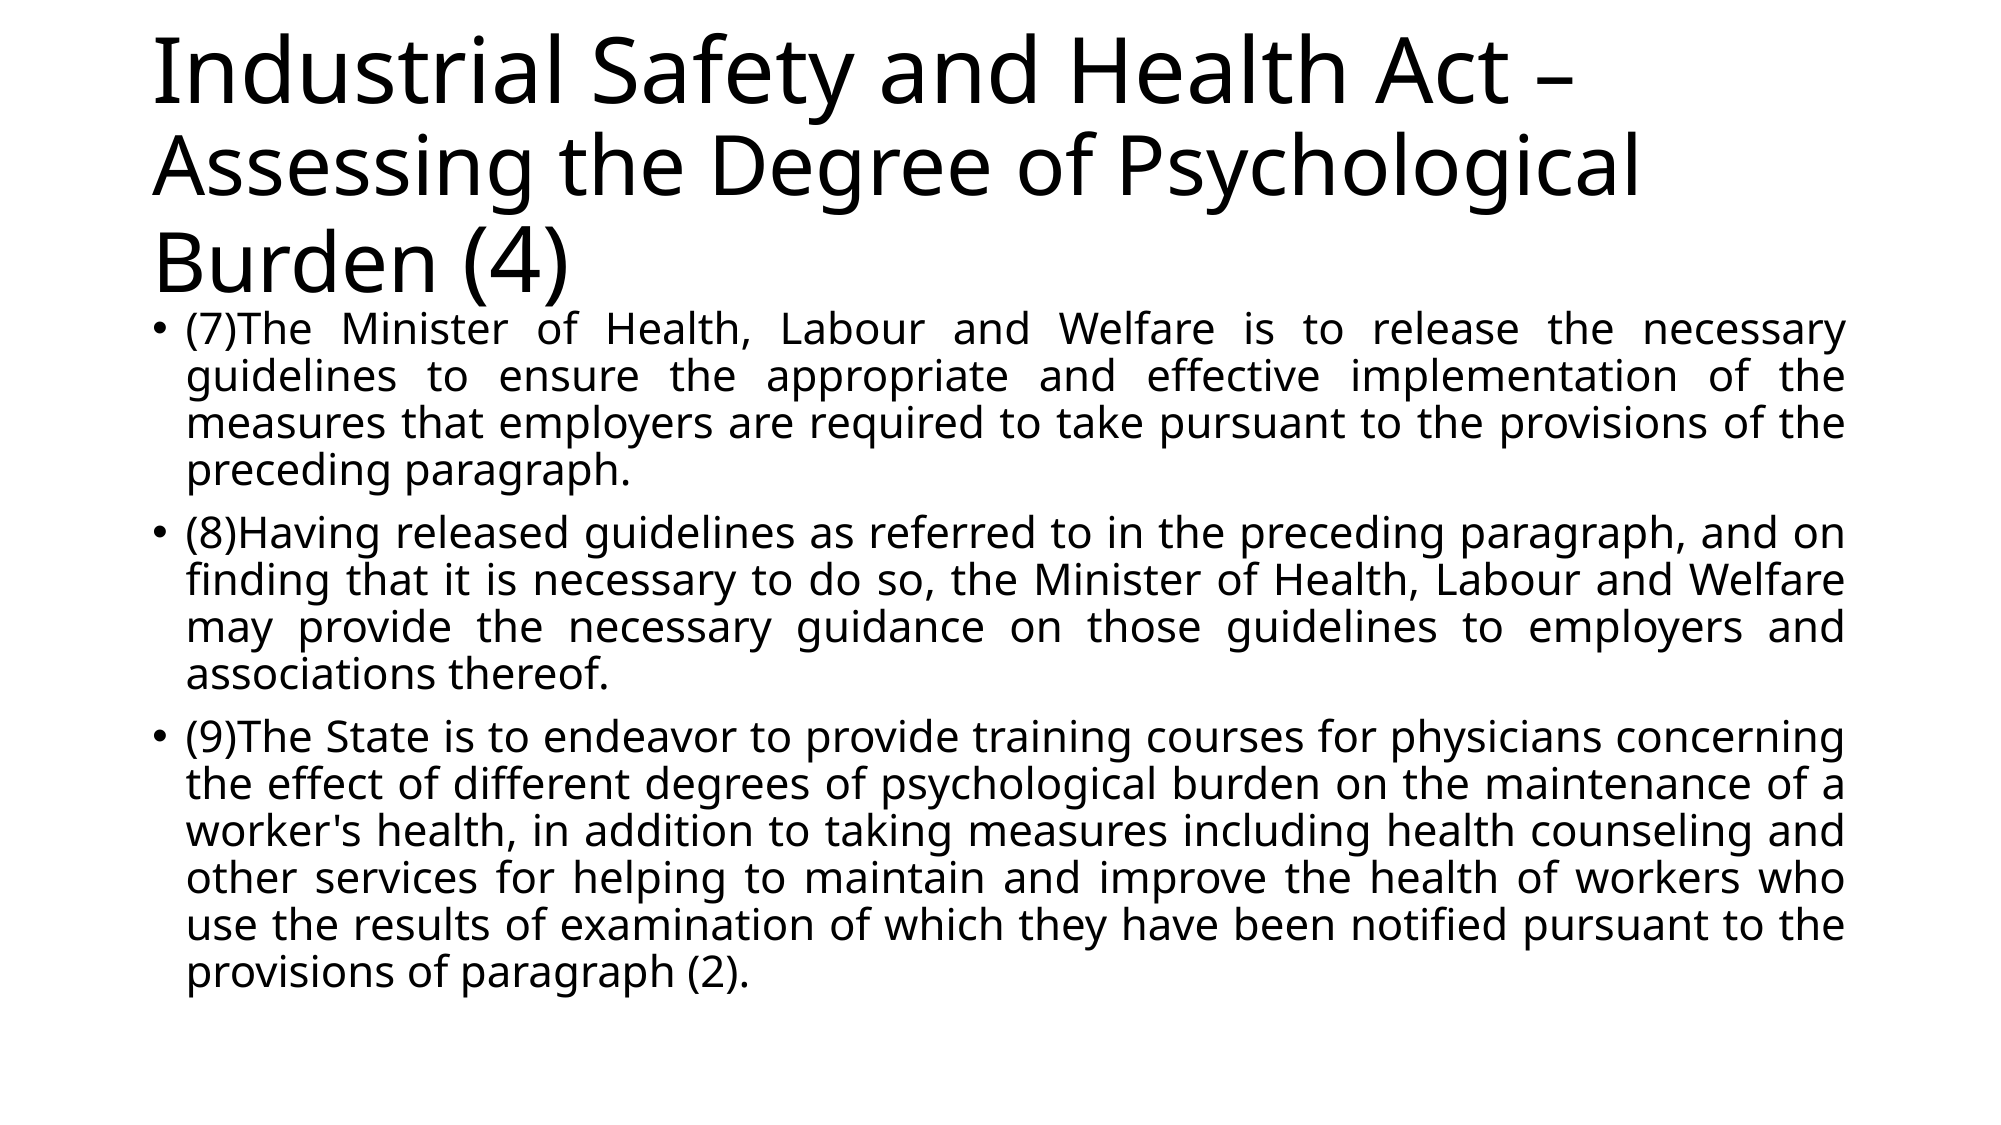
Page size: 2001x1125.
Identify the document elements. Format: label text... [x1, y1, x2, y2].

list (7)The Minister of Health, Labour and Welfare is to release the necessary guidelines to ensure the appropriate and effective implementation of the measures that employers are required to take pursuant to the provisions of the preceding paragraph. (8)Having released guidelines as referred to in the preceding paragraph, and on finding that it is necessary to do so, the Minister of Health, Labour and Welfare may provide the necessary guidance on those guidelines to employers and associations thereof. (9)The State is to endeavor to provide training courses for physicians concerning the effect of different degrees of psychological burden on the maintenance of a worker's health, in addition to taking measures including health counseling and other services for helping to maintain and improve the health of workers who use the results of examination of which they have been notified pursuant to the provisions of paragraph (2). [137, 299, 1863, 1014]
title Industrial Safety and Health Act – Assessing the Degree of Psychological Burden (4) [137, 59, 1863, 278]
